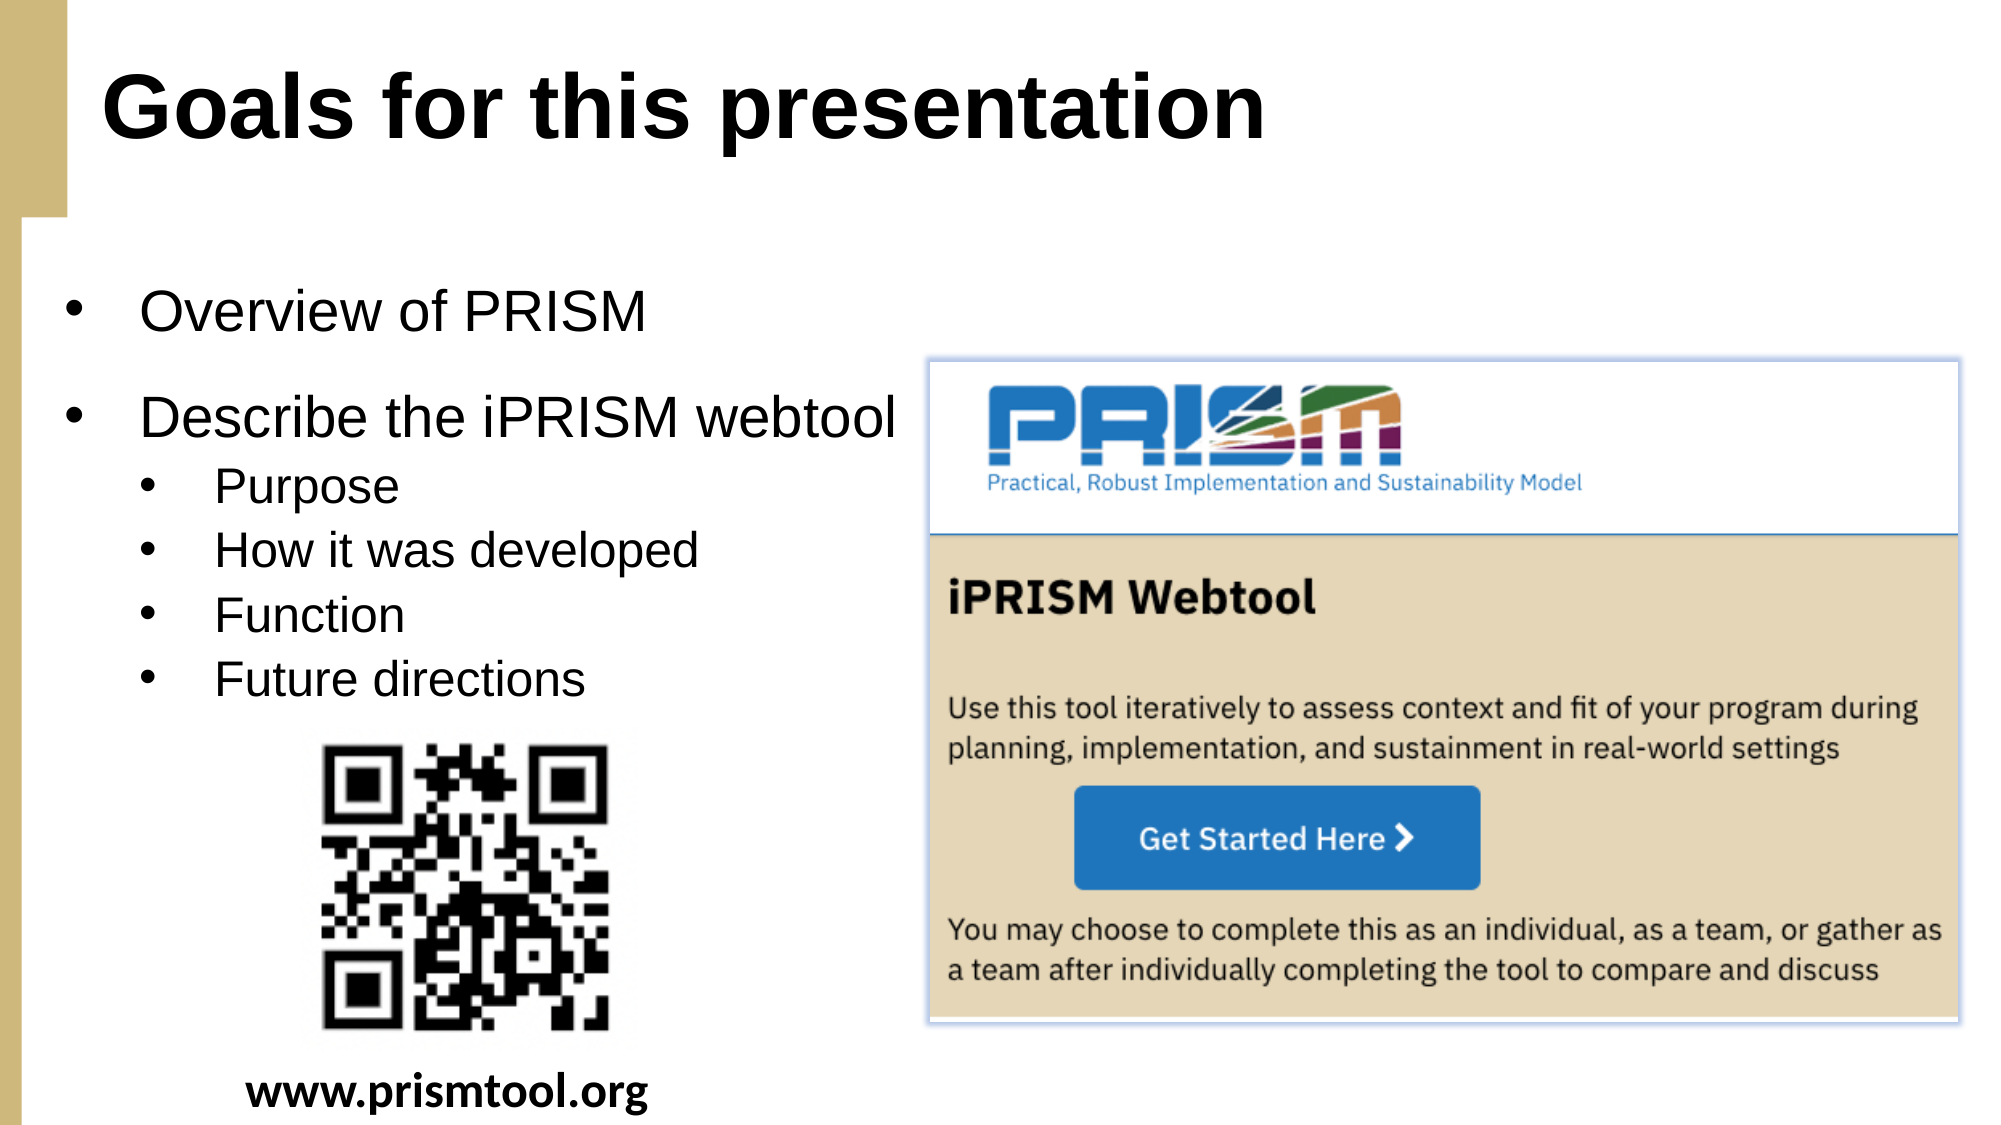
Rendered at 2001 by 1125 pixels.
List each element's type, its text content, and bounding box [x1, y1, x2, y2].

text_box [0, 0, 68, 1125]
picture [300, 727, 638, 1051]
text_box www.prismtool.org [230, 1050, 664, 1125]
picture [930, 362, 1958, 1022]
text_box Overview of PRISM Describe the iPRISM webtool Purpose How it was developed Function Future directions [68, 260, 1906, 714]
title Goals for this presentation [86, 0, 1812, 218]
